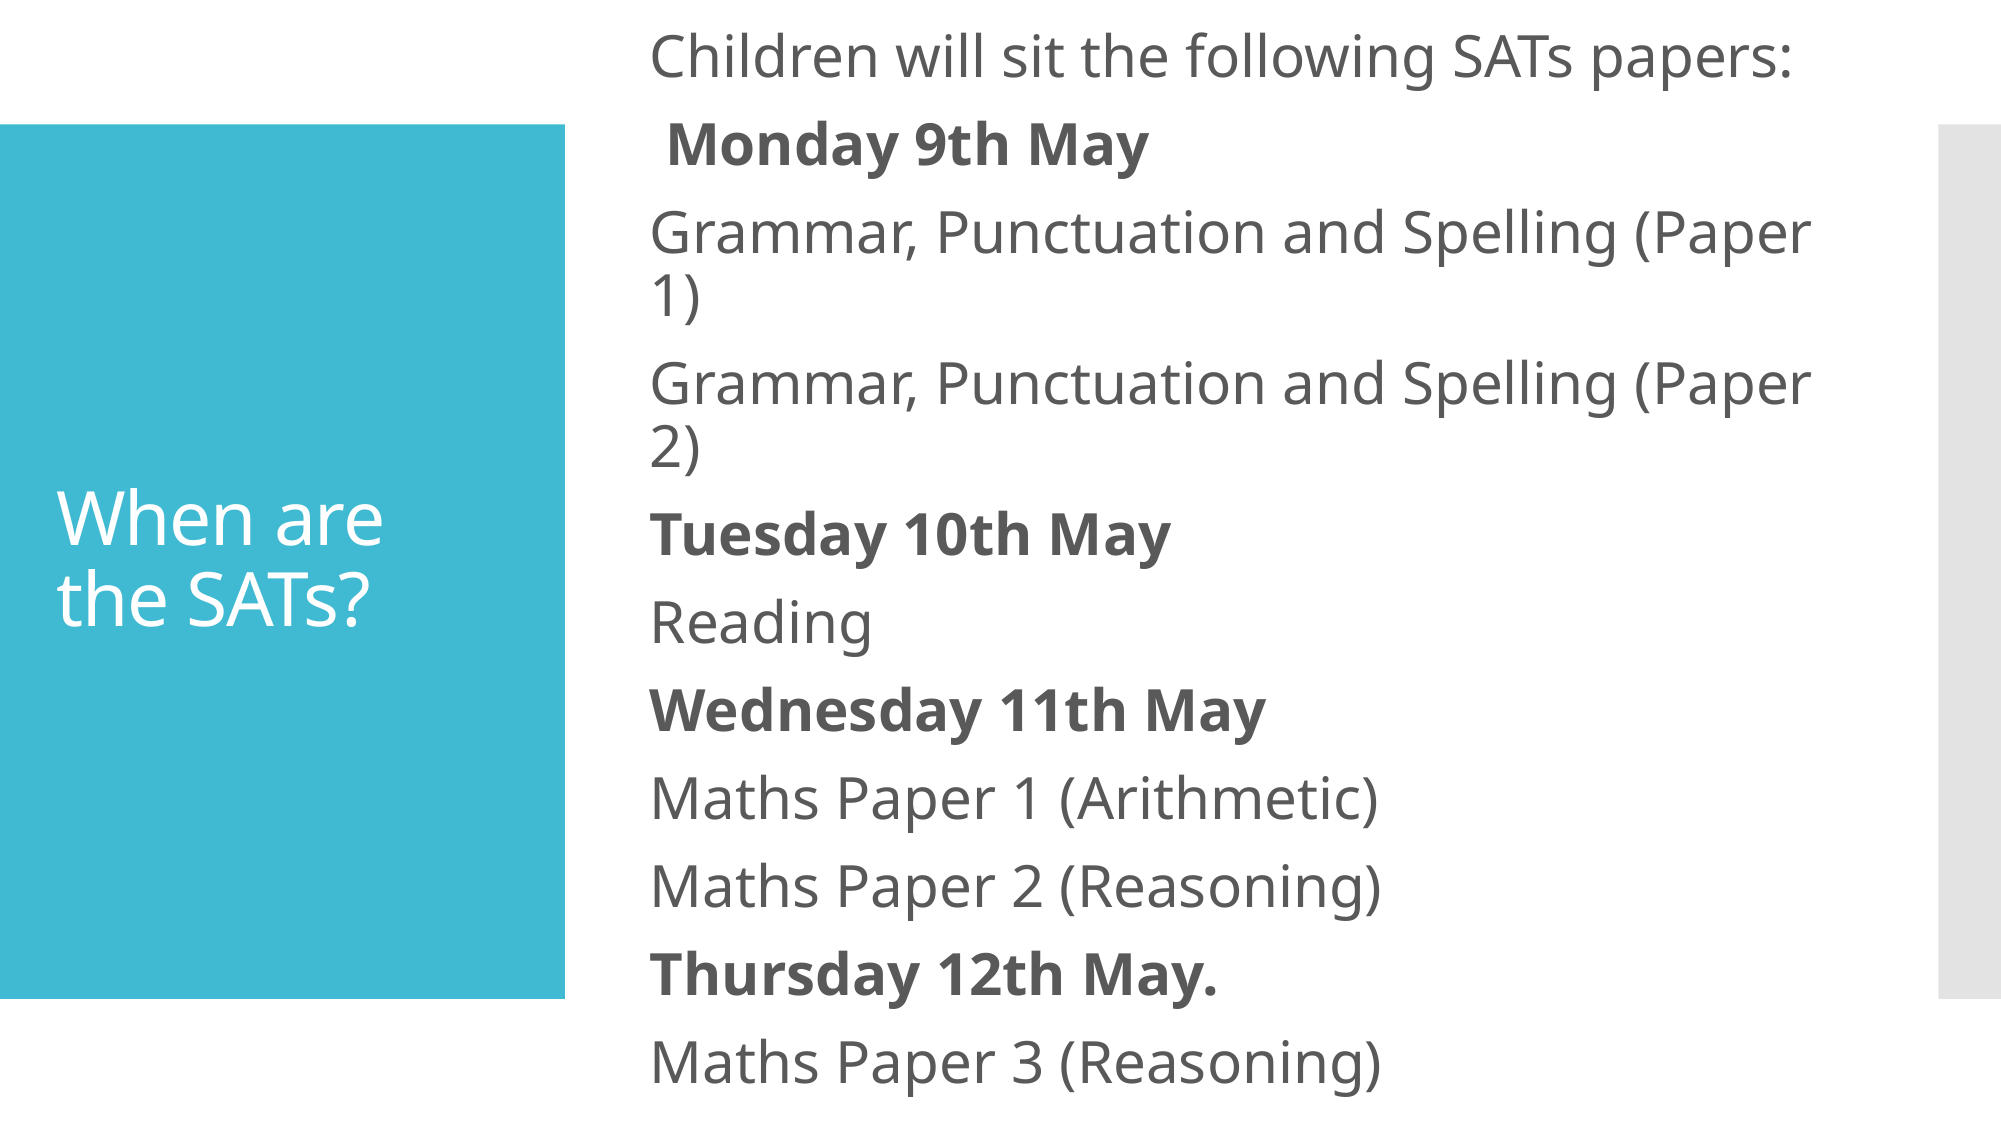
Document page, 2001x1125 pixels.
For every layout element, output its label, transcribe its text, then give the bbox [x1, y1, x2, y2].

title When are the SATs? [41, 184, 525, 940]
list Children will sit the following SATs papers: Monday 9th May Grammar, Punctuation and Spelling (Paper 1) Grammar, Punctuation and Spelling (Paper 2) Tuesday 10th May Reading Wednesday 11th May Maths Paper 1 (Arithmetic) Maths Paper 2 (Reasoning) Thursday 12th May. Maths Paper 3 (Reasoning) [634, 141, 1835, 982]
